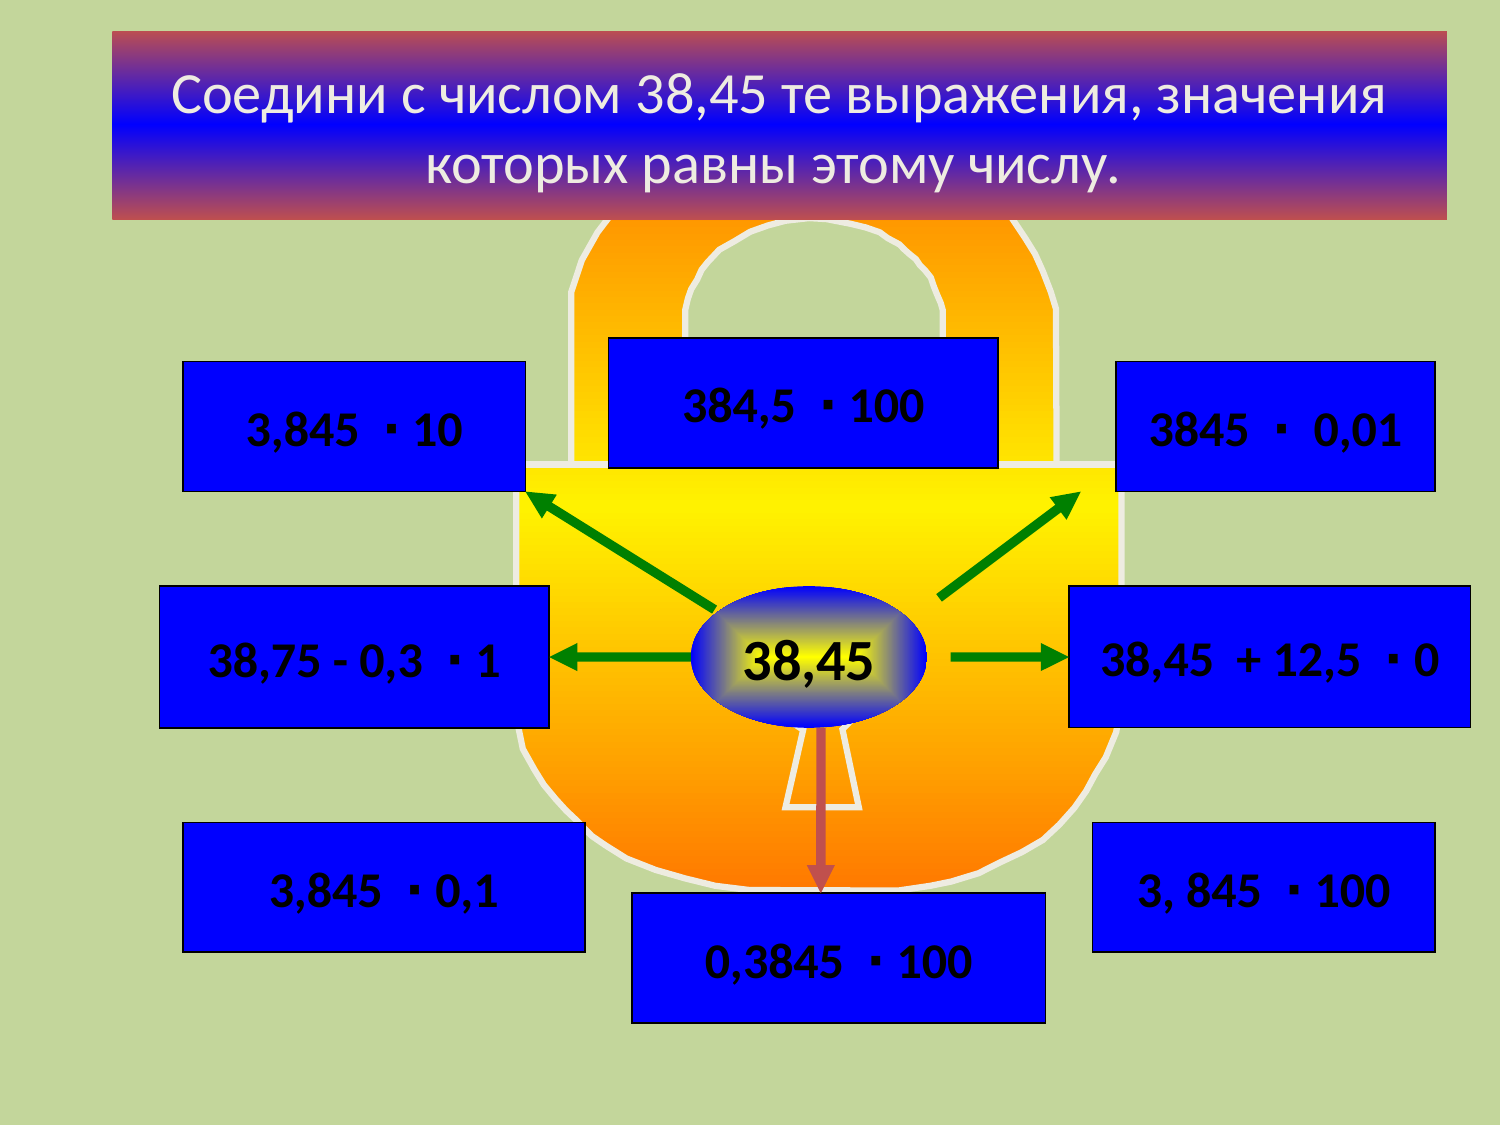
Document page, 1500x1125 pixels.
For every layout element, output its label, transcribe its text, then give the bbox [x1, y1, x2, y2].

text_box 3,845 ∙ 0,1 [183, 822, 585, 953]
text_box 38,45 [690, 586, 928, 728]
text_box 3,845 ∙ 10 [183, 361, 526, 492]
text_box 3, 845 ∙ 100 [1092, 822, 1436, 953]
text_box 38,45 + 12,5 ∙ 0 [1068, 586, 1471, 728]
text_box [814, 727, 828, 894]
text_box 384,5 ∙ 100 [608, 337, 999, 468]
title Соедини с числом 38,45 те выражения, значения которых равны этому числу. [112, 31, 1447, 220]
text_box 0,3845 ∙ 100 [631, 893, 1046, 1024]
text_box [549, 650, 691, 664]
text_box [938, 491, 1081, 598]
text_box 3845 ∙ 0,01 [1116, 361, 1436, 492]
text_box 38,75 - 0,3 ∙ 1 [159, 586, 550, 728]
text_box [525, 491, 715, 610]
text_box [516, 220, 1122, 891]
text_box [950, 650, 1069, 664]
